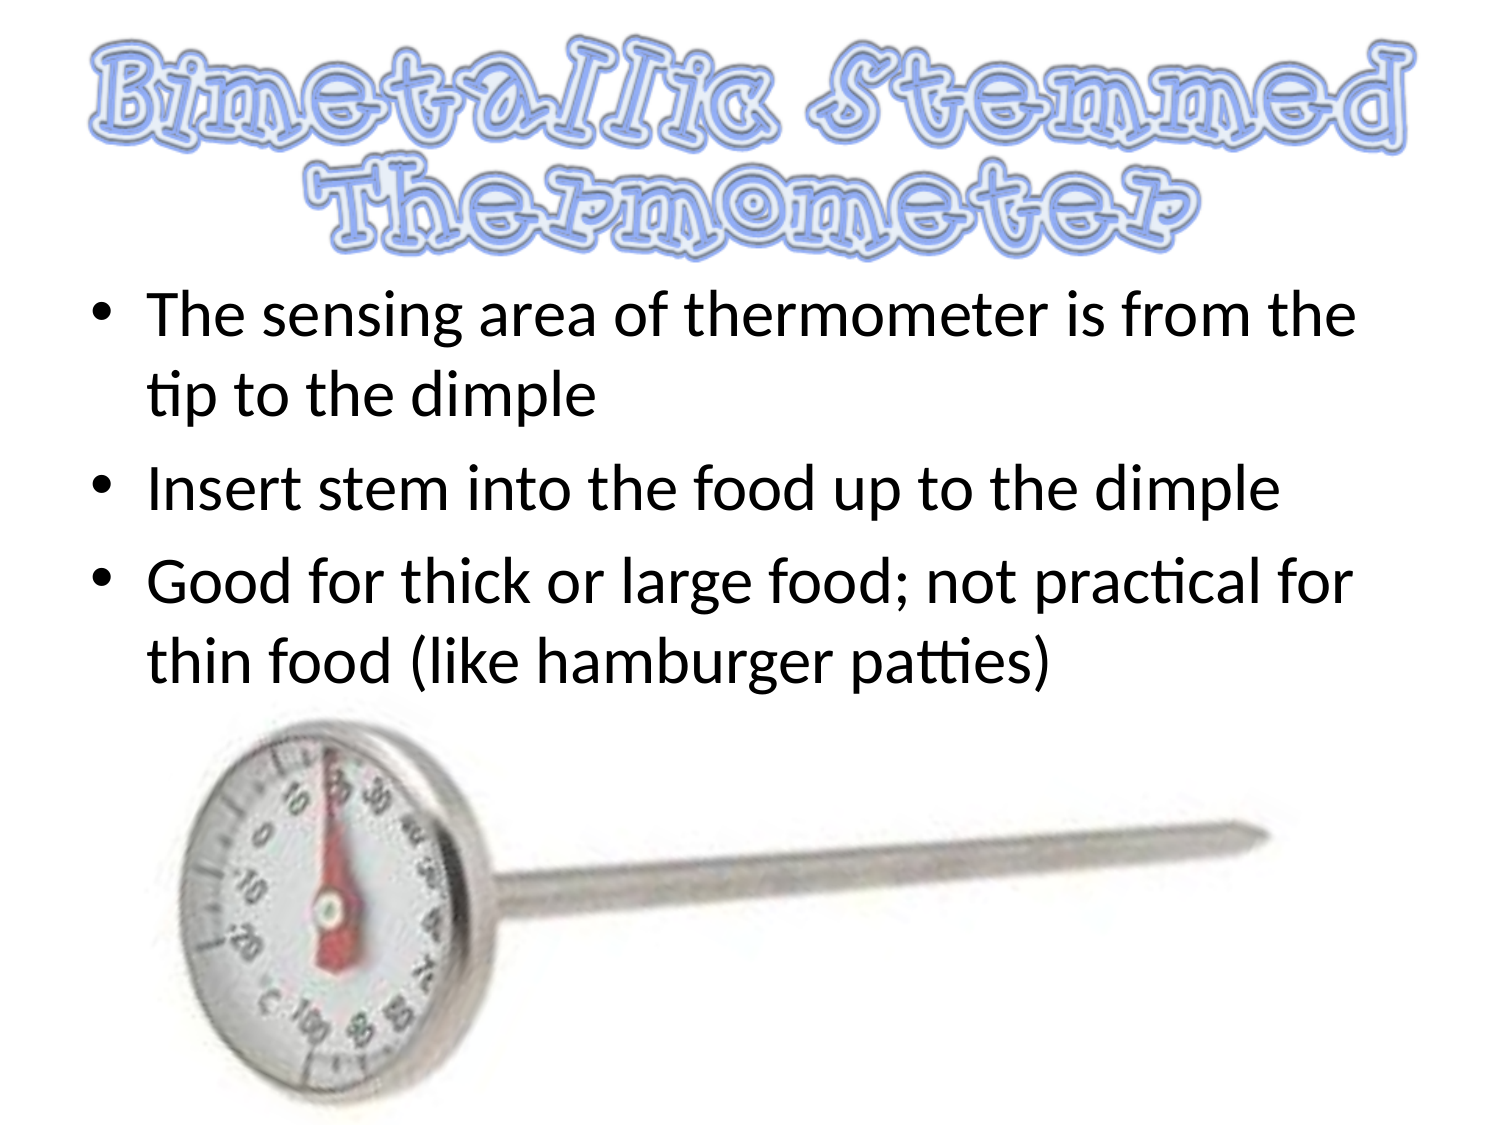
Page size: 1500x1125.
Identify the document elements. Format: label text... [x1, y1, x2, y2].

picture [76, 24, 1426, 269]
list The sensing area of thermometer is from the tip to the dimple Insert stem into the food up to the dimple Good for thick or large food; not practical for thin food (like hamburger patties) [75, 276, 1425, 1005]
picture [54, 506, 1234, 1125]
